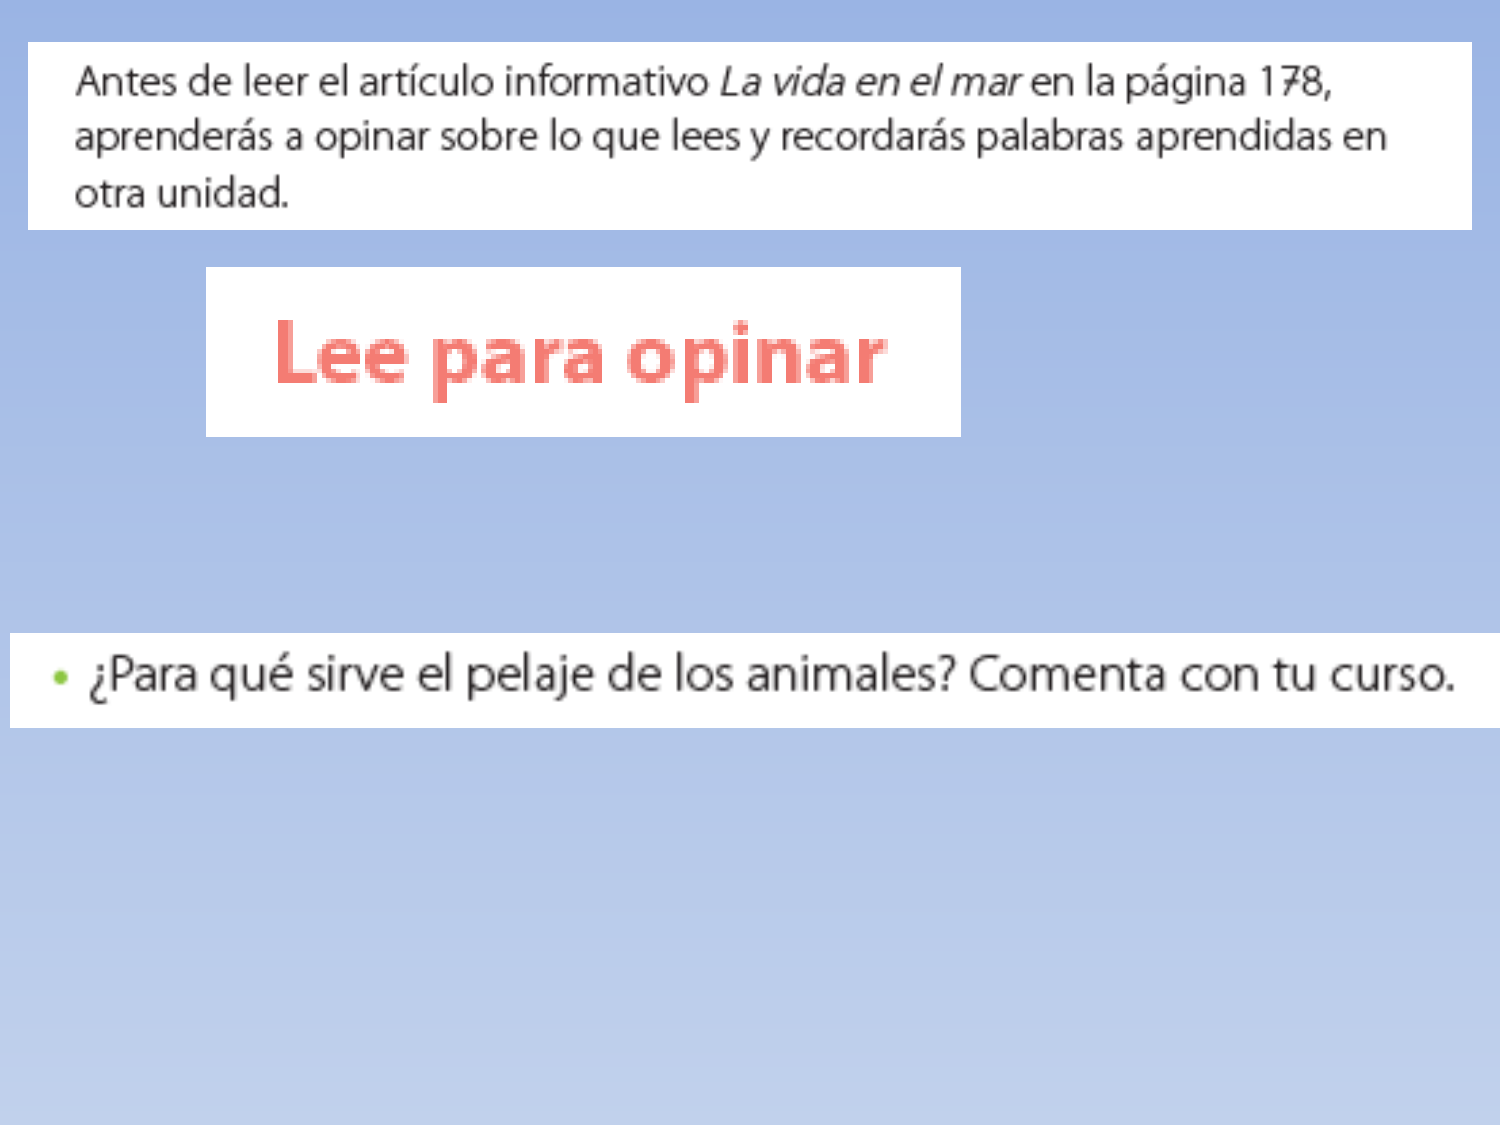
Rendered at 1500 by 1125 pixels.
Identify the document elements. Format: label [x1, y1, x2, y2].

picture [10, 633, 1500, 729]
picture [28, 42, 1472, 230]
picture [206, 266, 961, 437]
